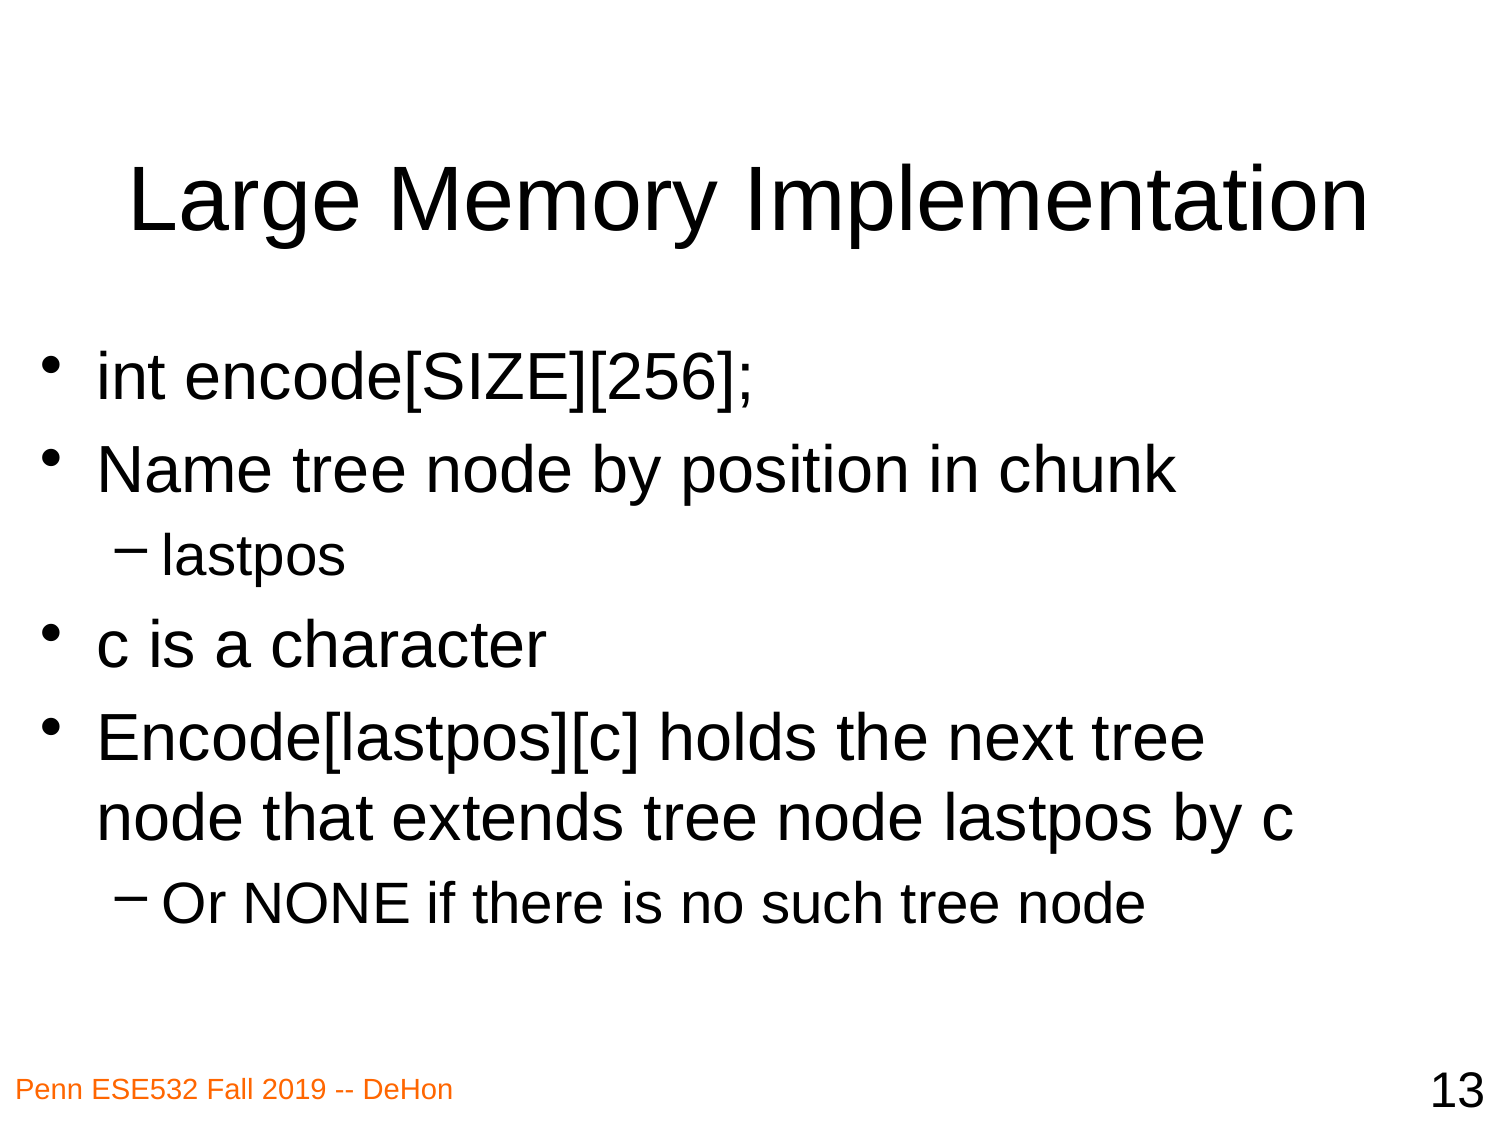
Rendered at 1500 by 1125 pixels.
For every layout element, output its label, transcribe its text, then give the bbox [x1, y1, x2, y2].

slide_number Penn ESE532 Fall 2019 -- DeHon [0, 1062, 576, 1125]
title Large Memory Implementation [112, 99, 1388, 288]
list int encode[SIZE][256]; Name tree node by position in chunk lastpos c is a character Encode[lastpos][c] holds the next tree node that extends tree node lastpos by c Or NONE if there is no such tree node [24, 324, 1388, 1001]
slide_number 13 [1187, 1049, 1500, 1125]
